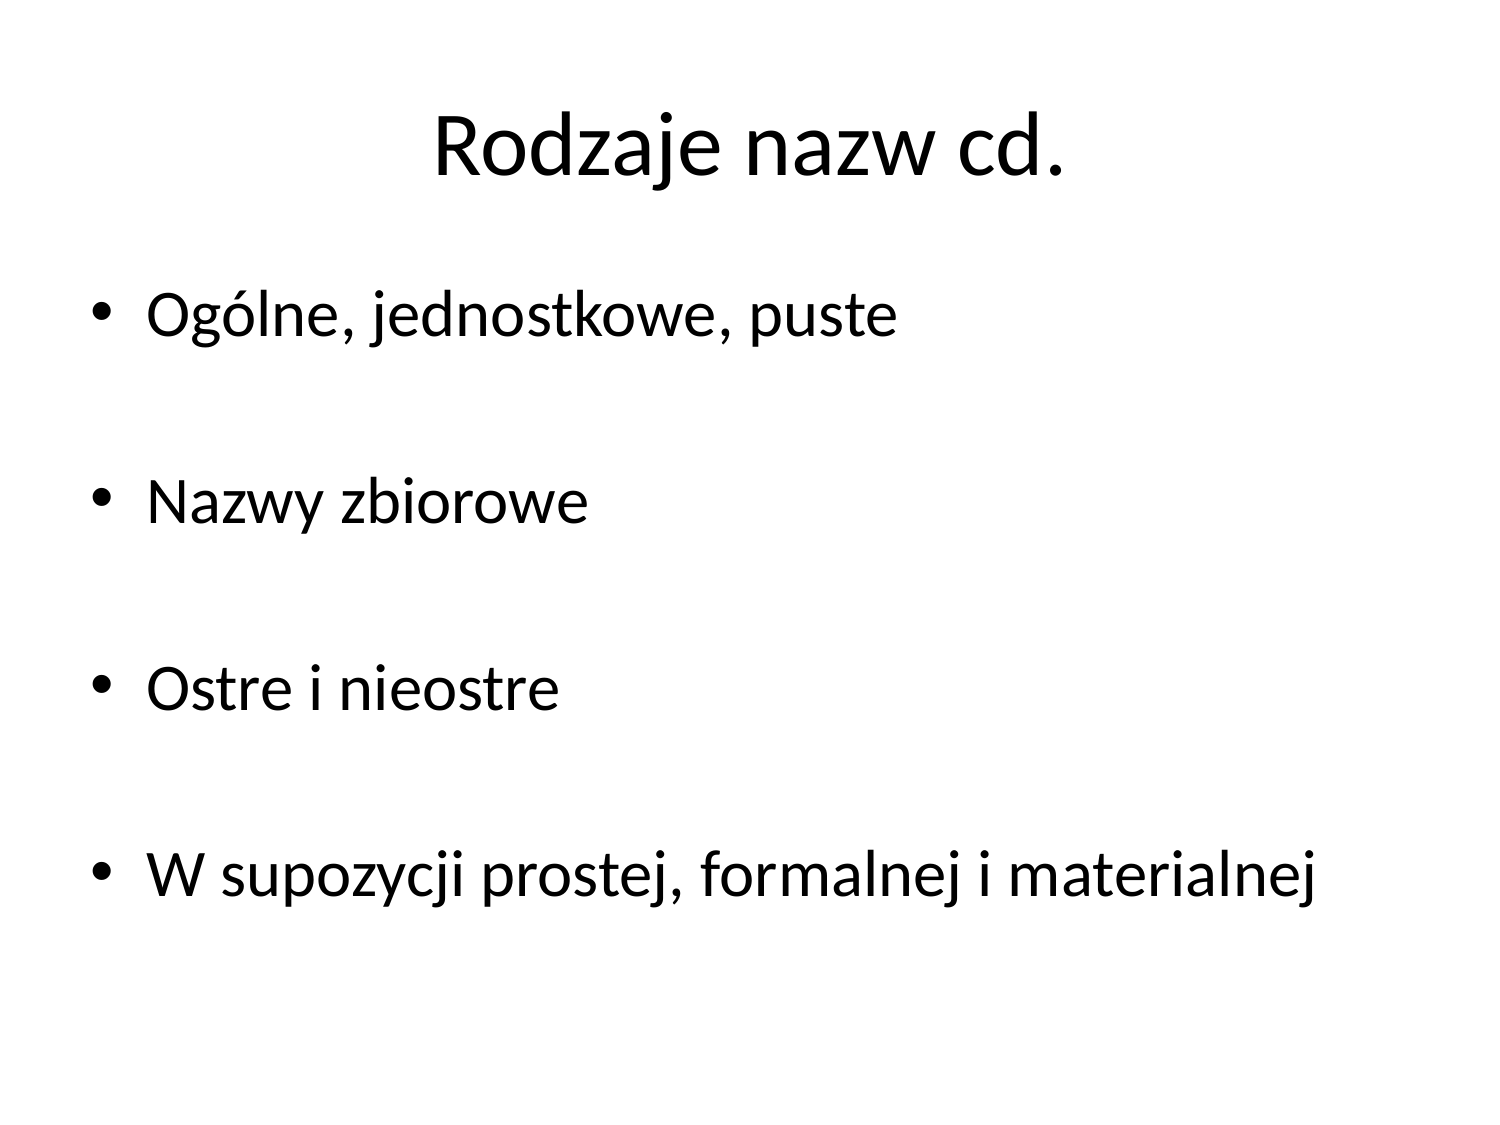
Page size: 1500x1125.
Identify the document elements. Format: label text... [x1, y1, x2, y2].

title Rodzaje nazw cd. [75, 45, 1425, 233]
list Ogólne, jednostkowe, puste Nazwy zbiorowe Ostre i nieostre W supozycji prostej, formalnej i materialnej [75, 262, 1425, 1005]
